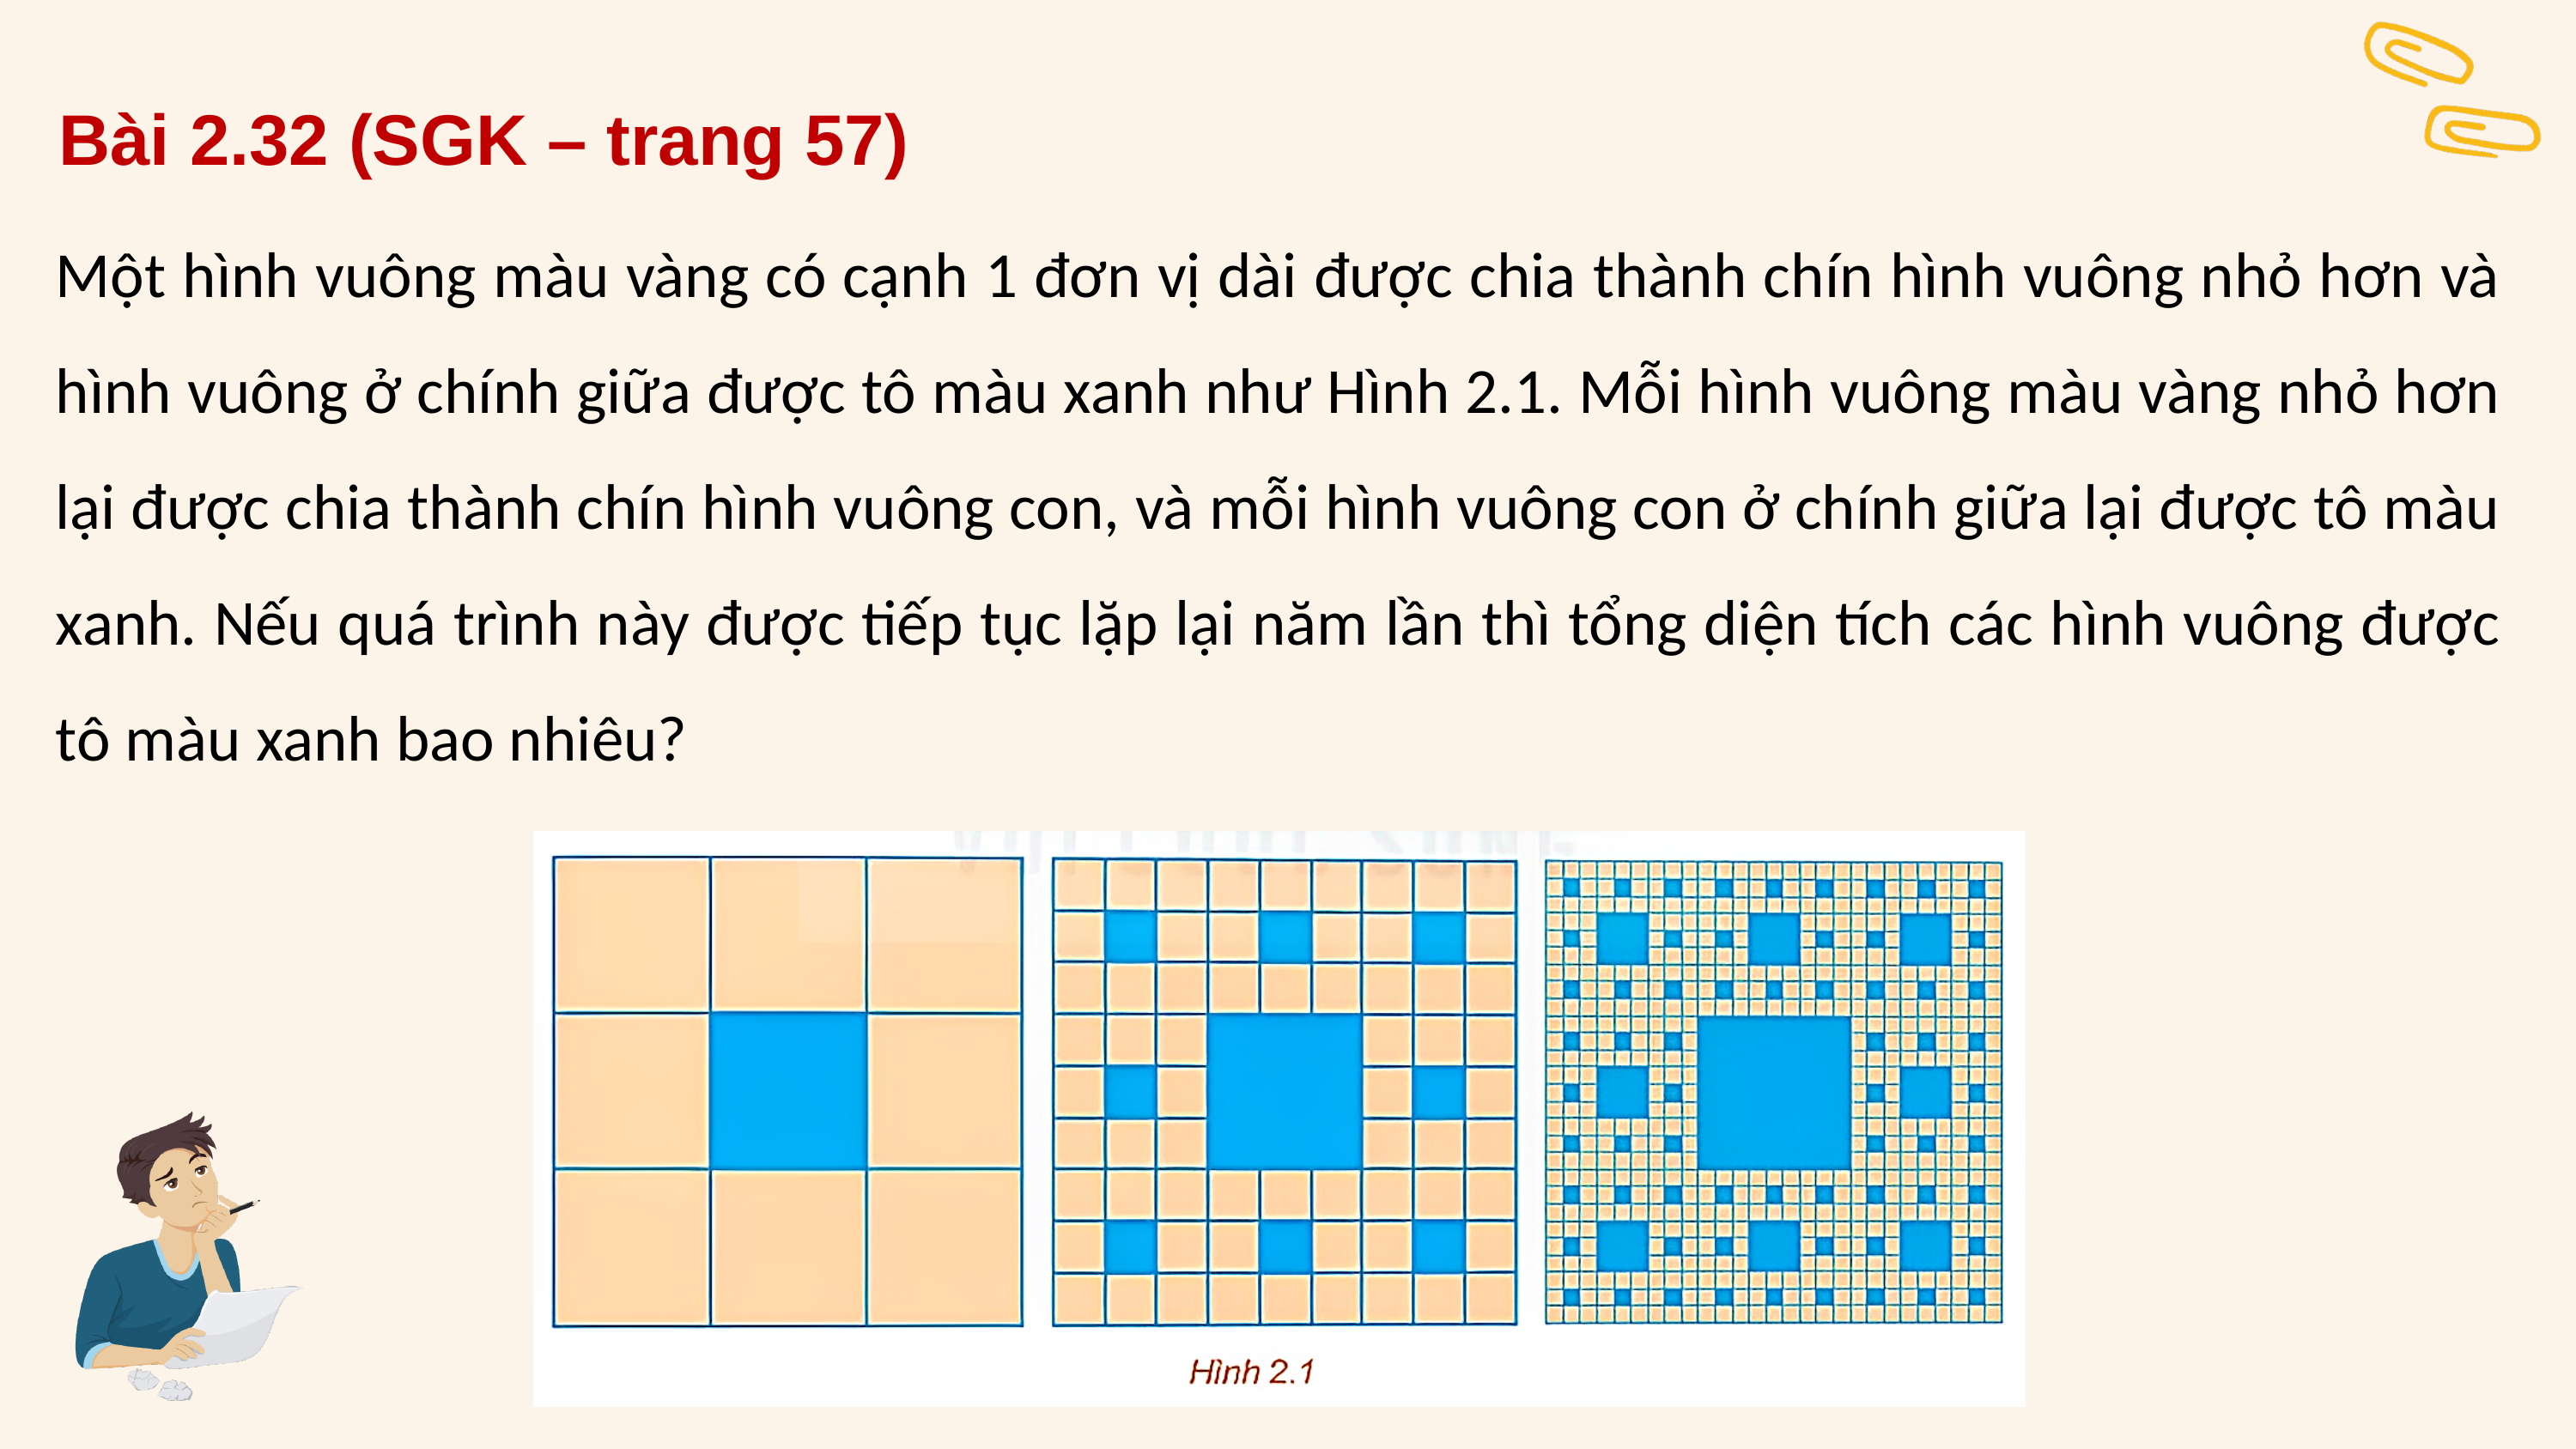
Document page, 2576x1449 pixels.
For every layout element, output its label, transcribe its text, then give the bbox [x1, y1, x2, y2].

text_box Bài 2.32 (SGK – trang 57) [46, 88, 922, 186]
picture [532, 831, 2026, 1408]
picture [2340, 0, 2561, 197]
text_box Một hình vuông màu vàng có cạnh 1 đơn vị dài được chia thành chín hình vuông nhỏ hơn và hình vuông ở chính giữa được tô màu xanh như Hình 2.1. Mỗi hình vuông màu vàng nhỏ hơn lại được chia thành chín hình vuông con, và mỗi hình vuông con ở chính giữa lại được tô màu xanh. Nếu quá trình này được tiếp tục lặp lại năm lần thì tổng diện tích các hình vuông được tô màu xanh bao nhiêu? [43, 187, 2516, 780]
picture [75, 1111, 304, 1401]
